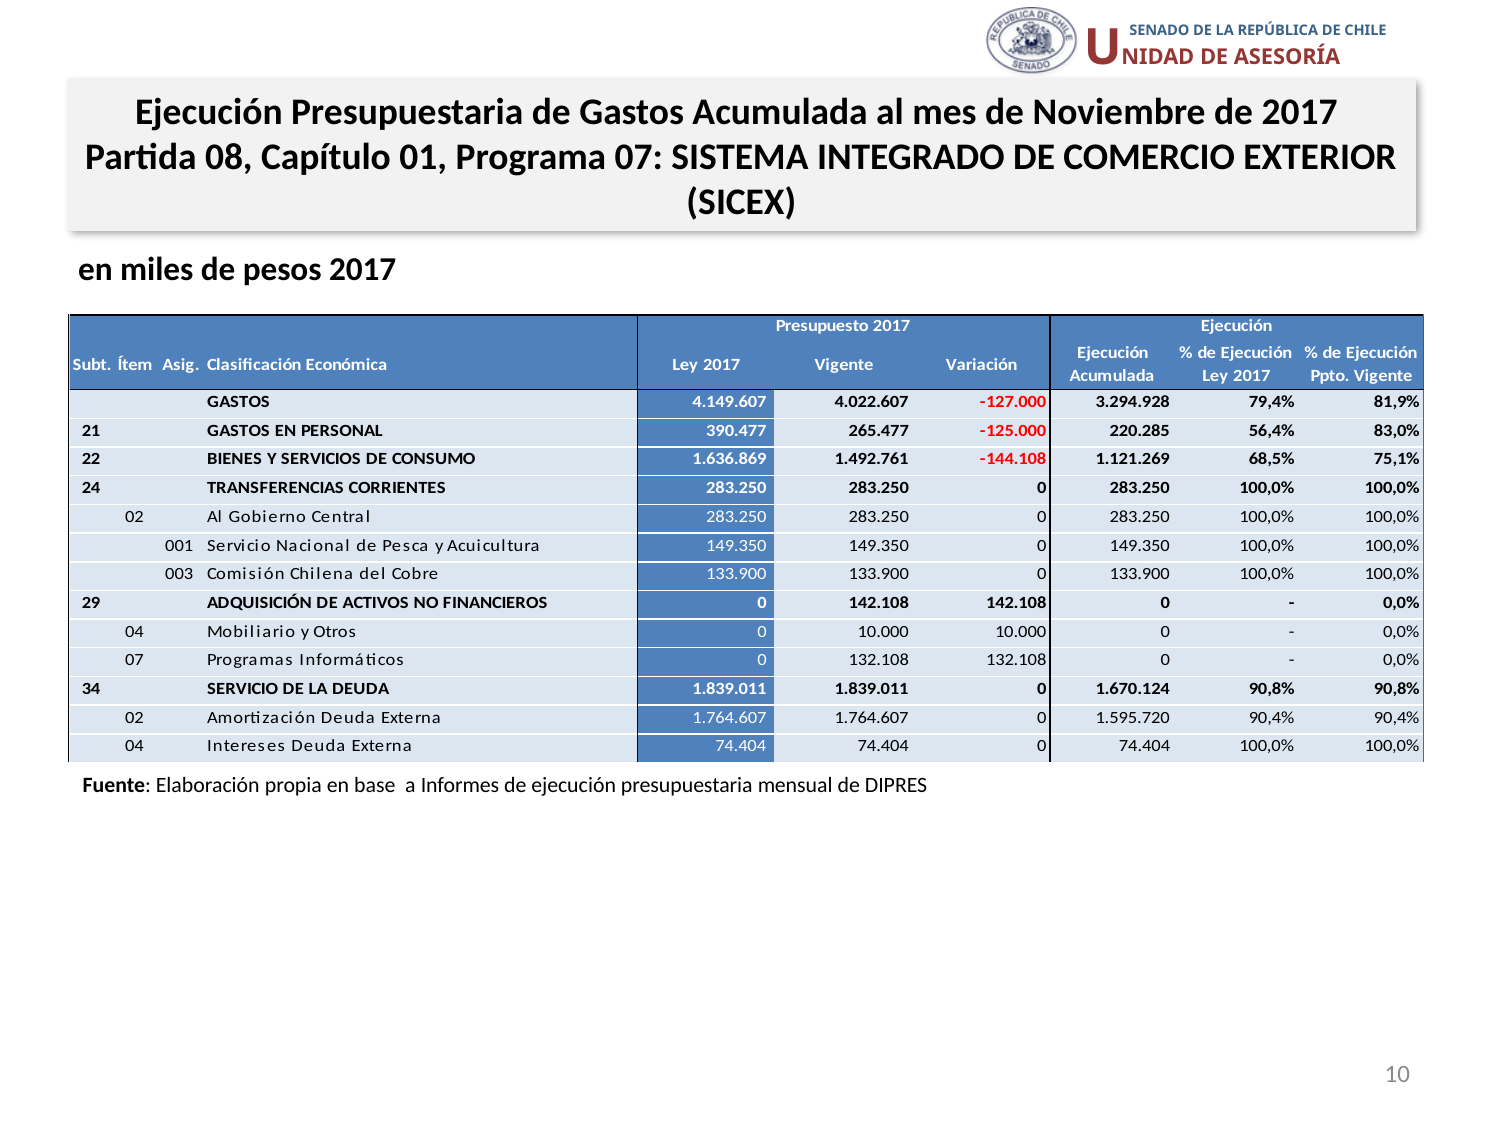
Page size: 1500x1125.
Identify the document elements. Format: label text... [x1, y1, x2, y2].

slide_number 10 [1074, 1042, 1425, 1103]
picture [986, 7, 1079, 76]
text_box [67, 314, 1426, 764]
footer Fuente: Elaboración propia en base a Informes de ejecución presupuestaria mensual de DIPRES [67, 763, 1447, 824]
text_box en miles de pesos 2017 [63, 239, 1414, 315]
text_box Ejecución Presupuestaria de Gastos Acumulada al mes de Noviembre de 2017 Partida 08, Capítulo 01, Programa 07: SISTEMA INTEGRADO DE COMERCIO EXTERIOR (SICEX) [67, 78, 1415, 230]
